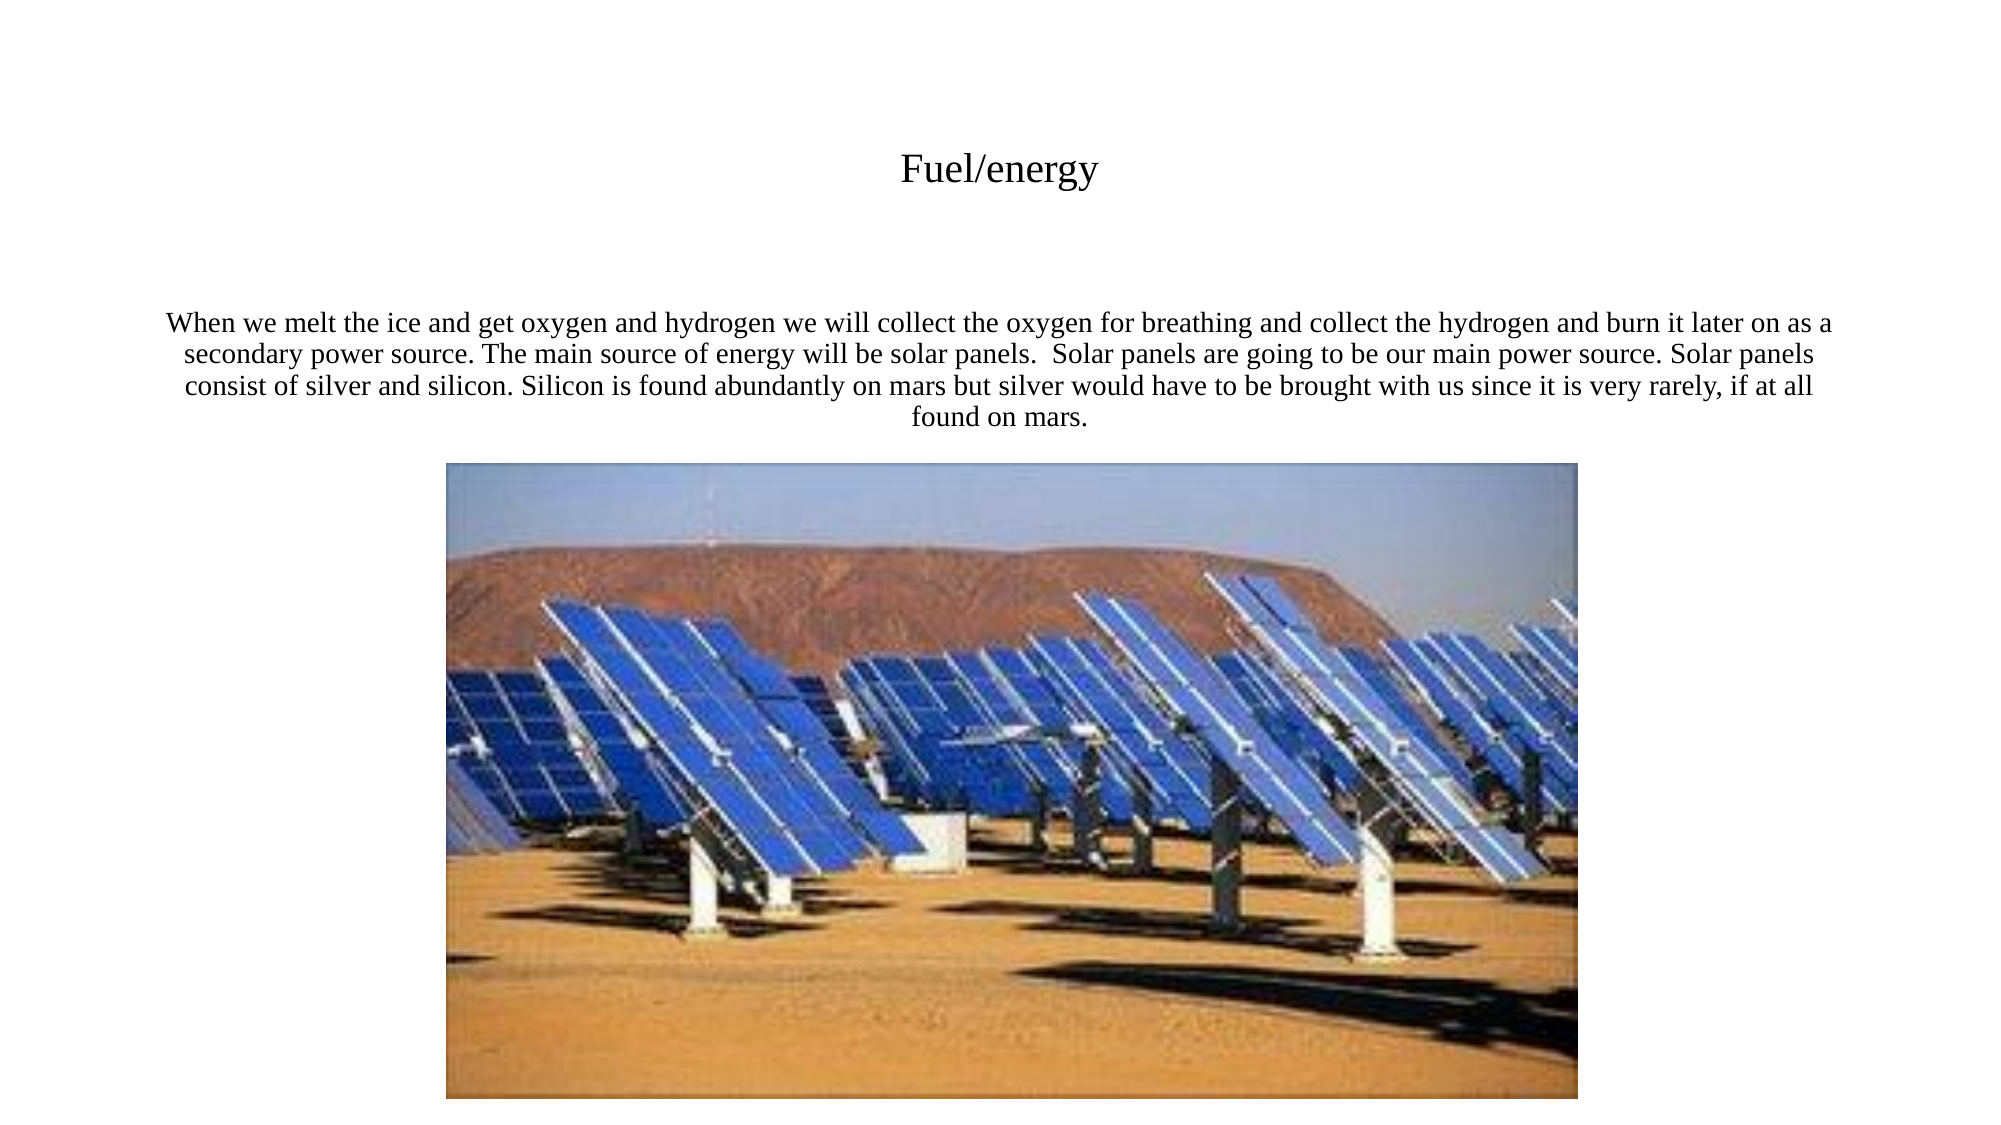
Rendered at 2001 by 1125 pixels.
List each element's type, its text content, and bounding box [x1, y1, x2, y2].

title Fuel/energy [137, 59, 1863, 278]
picture [446, 463, 1578, 1099]
list When we melt the ice and get oxygen and hydrogen we will collect the oxygen for breathing and collect the hydrogen and burn it later on as a secondary power source. The main source of energy will be solar panels. Solar panels are going to be our main power source. Solar panels consist of silver and silicon. Silicon is found abundantly on mars but silver would have to be brought with us since it is very rarely, if at all found on mars. [137, 299, 1863, 1014]
